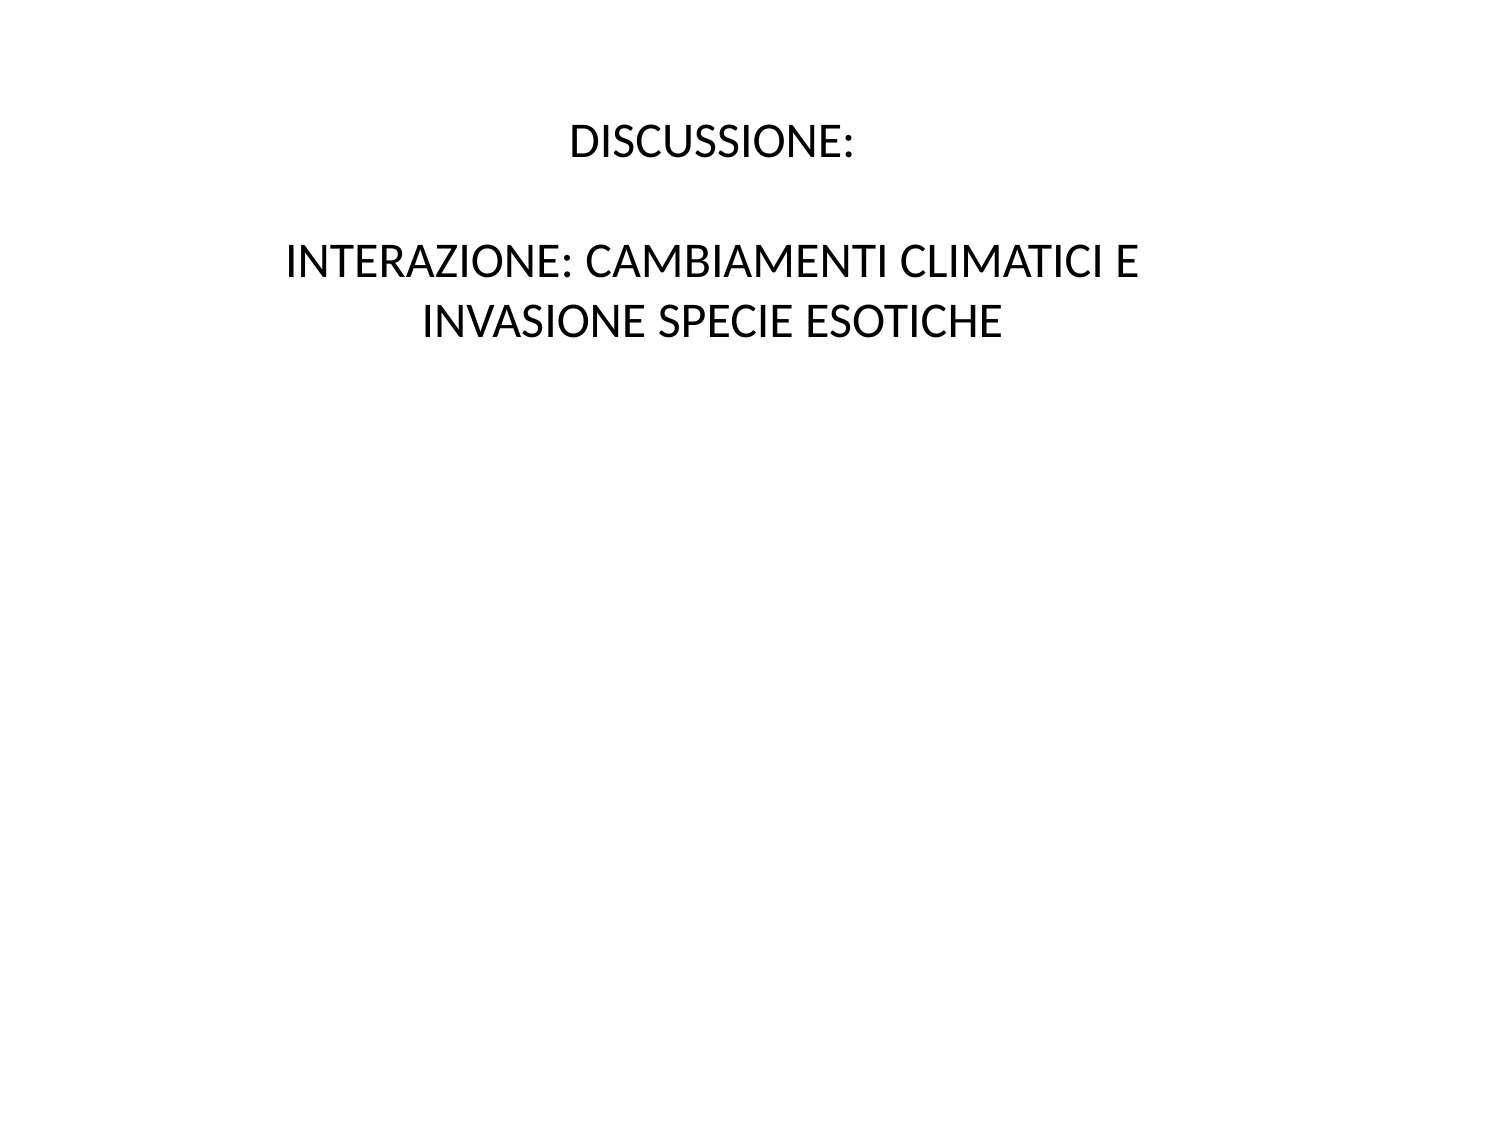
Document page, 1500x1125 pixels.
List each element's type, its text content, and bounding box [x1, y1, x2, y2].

text_box DISCUSSIONE: INTERAZIONE: CAMBIAMENTI CLIMATICI E INVASIONE SPECIE ESOTICHE [237, 99, 1188, 355]
